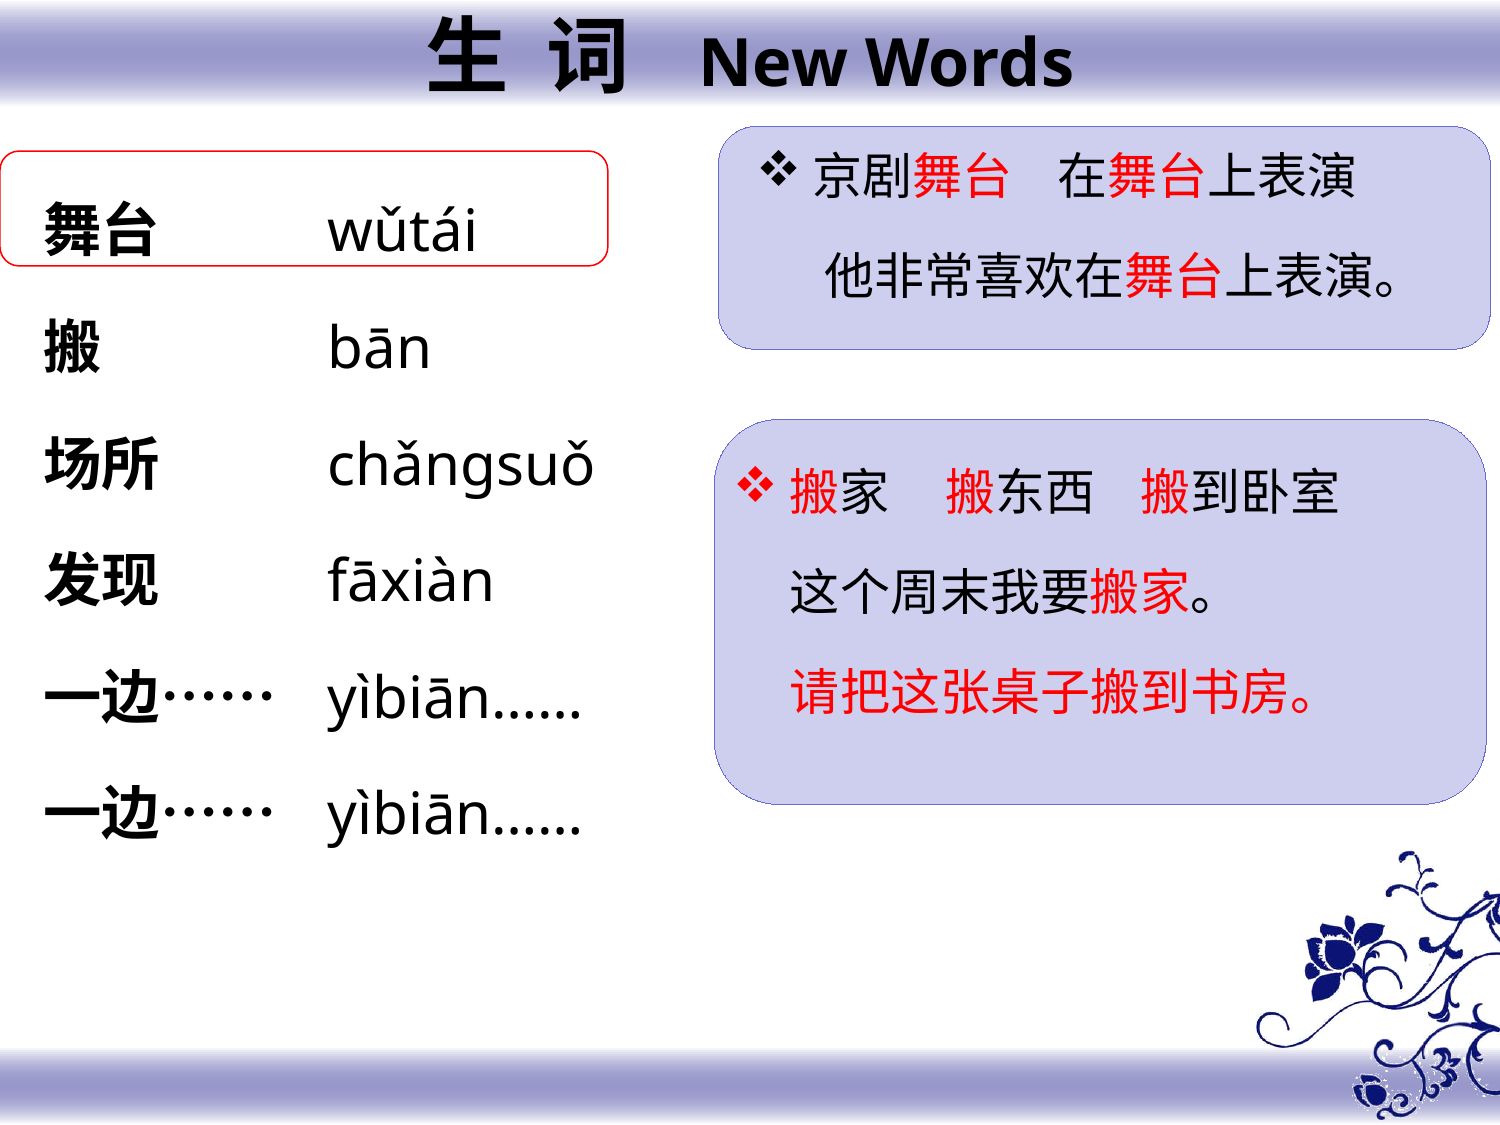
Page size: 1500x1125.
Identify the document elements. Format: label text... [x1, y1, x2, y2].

text_box [757, 419, 1443, 423]
text_box 舞台 搬 场所 发现 一边…… 一边…… [28, 151, 341, 858]
text_box [714, 462, 718, 762]
text_box wǔtái bān chǎngsuǒ fāxiàn yìbiān…… yìbiān…… [341, 151, 671, 858]
text_box 生 词 New Words [0, 3, 1500, 103]
text_box [0, 151, 28, 266]
text_box [718, 129, 741, 347]
picture [1245, 840, 1500, 1125]
text_box 京剧舞台 在舞台上表演 他非常喜欢在舞台上表演。 [741, 107, 1498, 612]
text_box 搬家 搬东西 搬到卧室 这个周末我要搬家。 请把这张桌子搬到书房。 [718, 423, 1487, 857]
